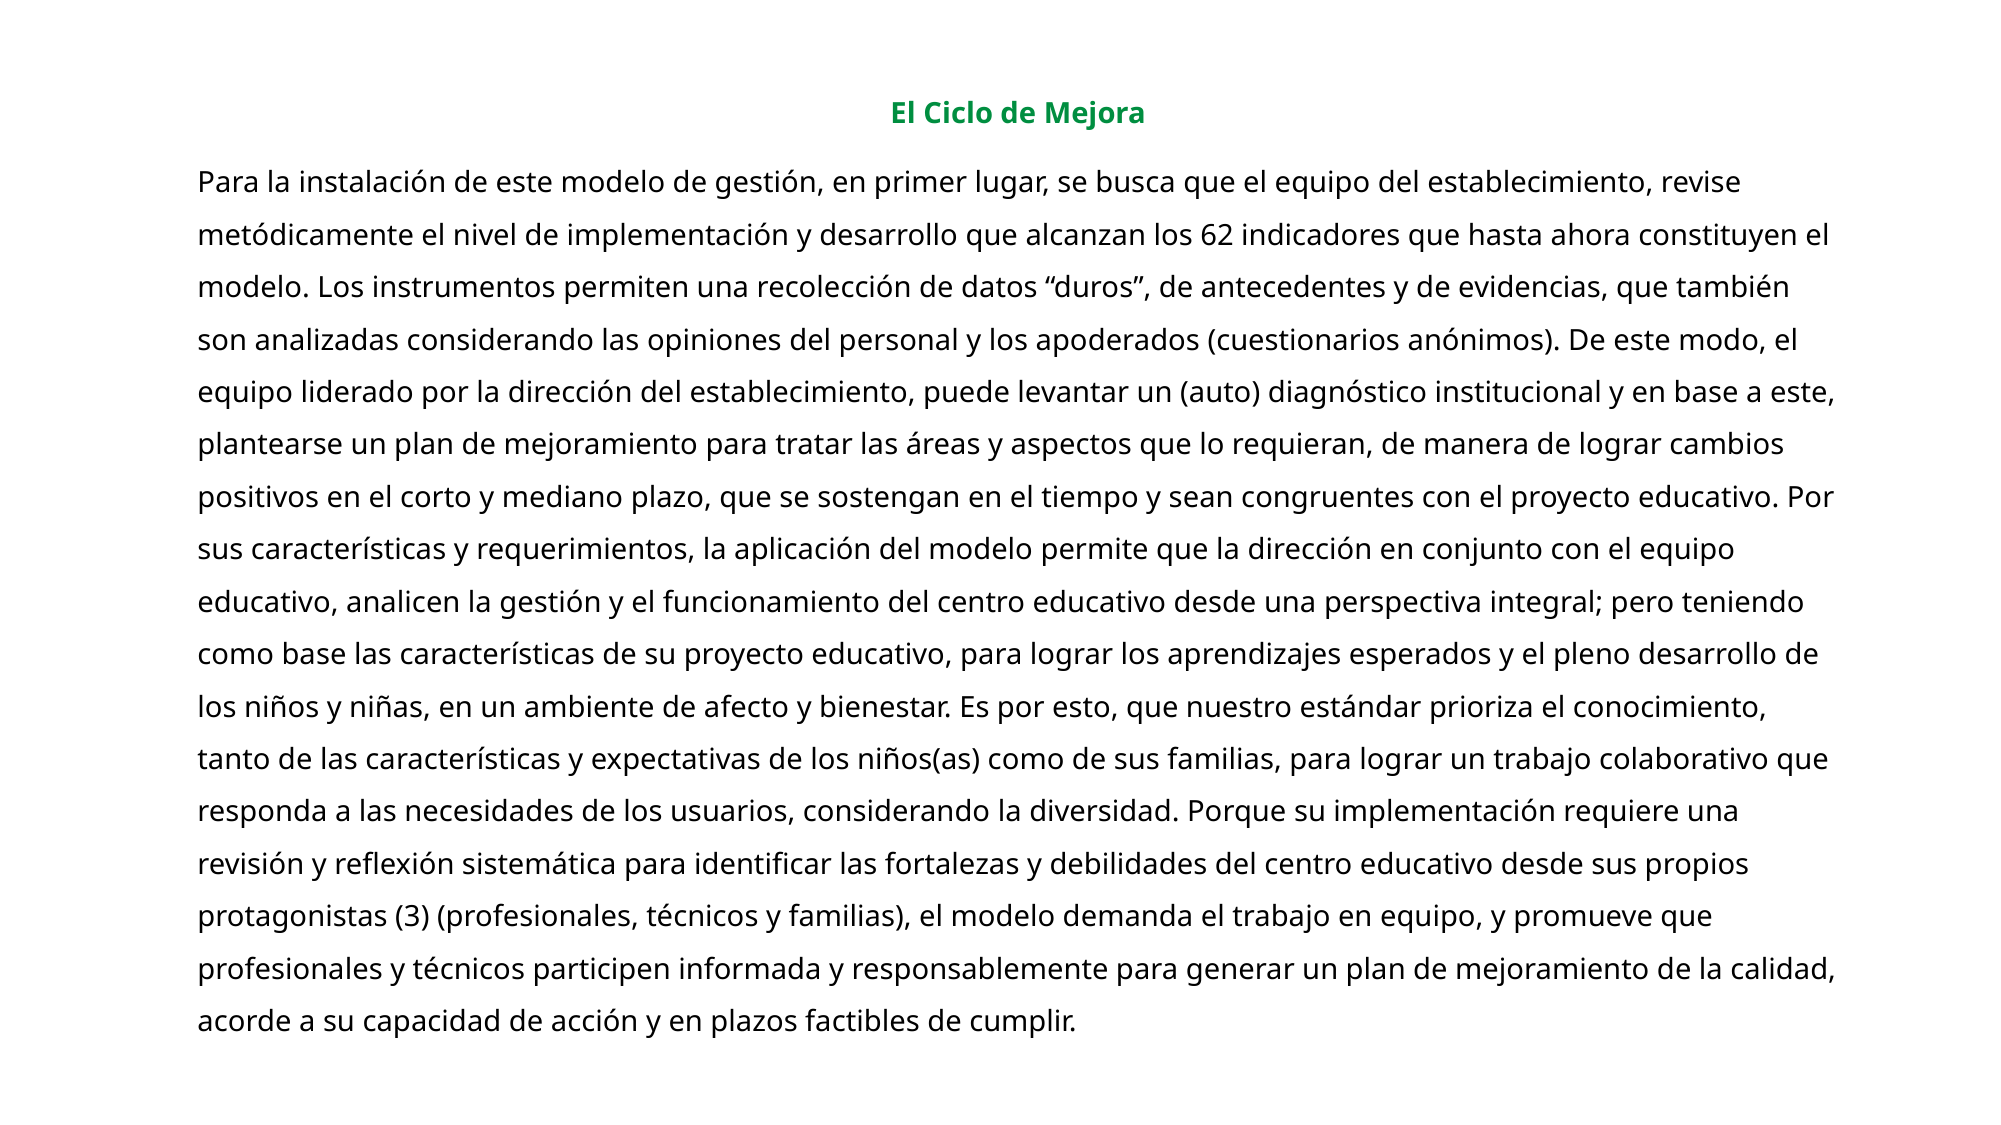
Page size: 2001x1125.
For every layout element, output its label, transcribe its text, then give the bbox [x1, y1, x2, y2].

text_box El Ciclo de Mejora Para la instalación de este modelo de gestión, en primer lugar, se busca que el equipo del establecimiento, revise metódicamente el nivel de implementación y desarrollo que alcanzan los 62 indicadores que hasta ahora constituyen el modelo. Los instrumentos permiten una recolección de datos “duros”, de antecedentes y de evidencias, que también son analizadas considerando las opiniones del personal y los apoderados (cuestionarios anónimos). De este modo, el equipo liderado por la dirección del establecimiento, puede levantar un (auto) diagnóstico institucional y en base a este, plantearse un plan de mejoramiento para tratar las áreas y aspectos que lo requieran, de manera de lograr cambios positivos en el corto y mediano plazo, que se sostengan en el tiempo y sean congruentes con el proyecto educativo. Por sus características y requerimientos, la aplicación del modelo permite que la dirección en conjunto con el equipo educativo, analicen la gestión y el funcionamiento del centro educativo desde una perspectiva integral; pero teniendo como base las características de su proyecto educativo, para lograr los aprendizajes esperados y el pleno desarrollo de los niños y niñas, en un ambiente de afecto y bienestar. Es por esto, que nuestro estándar prioriza el conocimiento, tanto de las características y expectativas de los niños(as) como de sus familias, para lograr un trabajo colaborativo que responda a las necesidades de los usuarios, considerando la diversidad. Porque su implementación requiere una revisión y reflexión sistemática para identificar las fortalezas y debilidades del centro educativo desde sus propios protagonistas (3) (profesionales, técnicos y familias), el modelo demanda el trabajo en equipo, y promueve que profesionales y técnicos participen informada y responsablemente para generar un plan de mejoramiento de la calidad, acorde a su capacidad de acción y en plazos factibles de cumplir. [182, 69, 1862, 1045]
